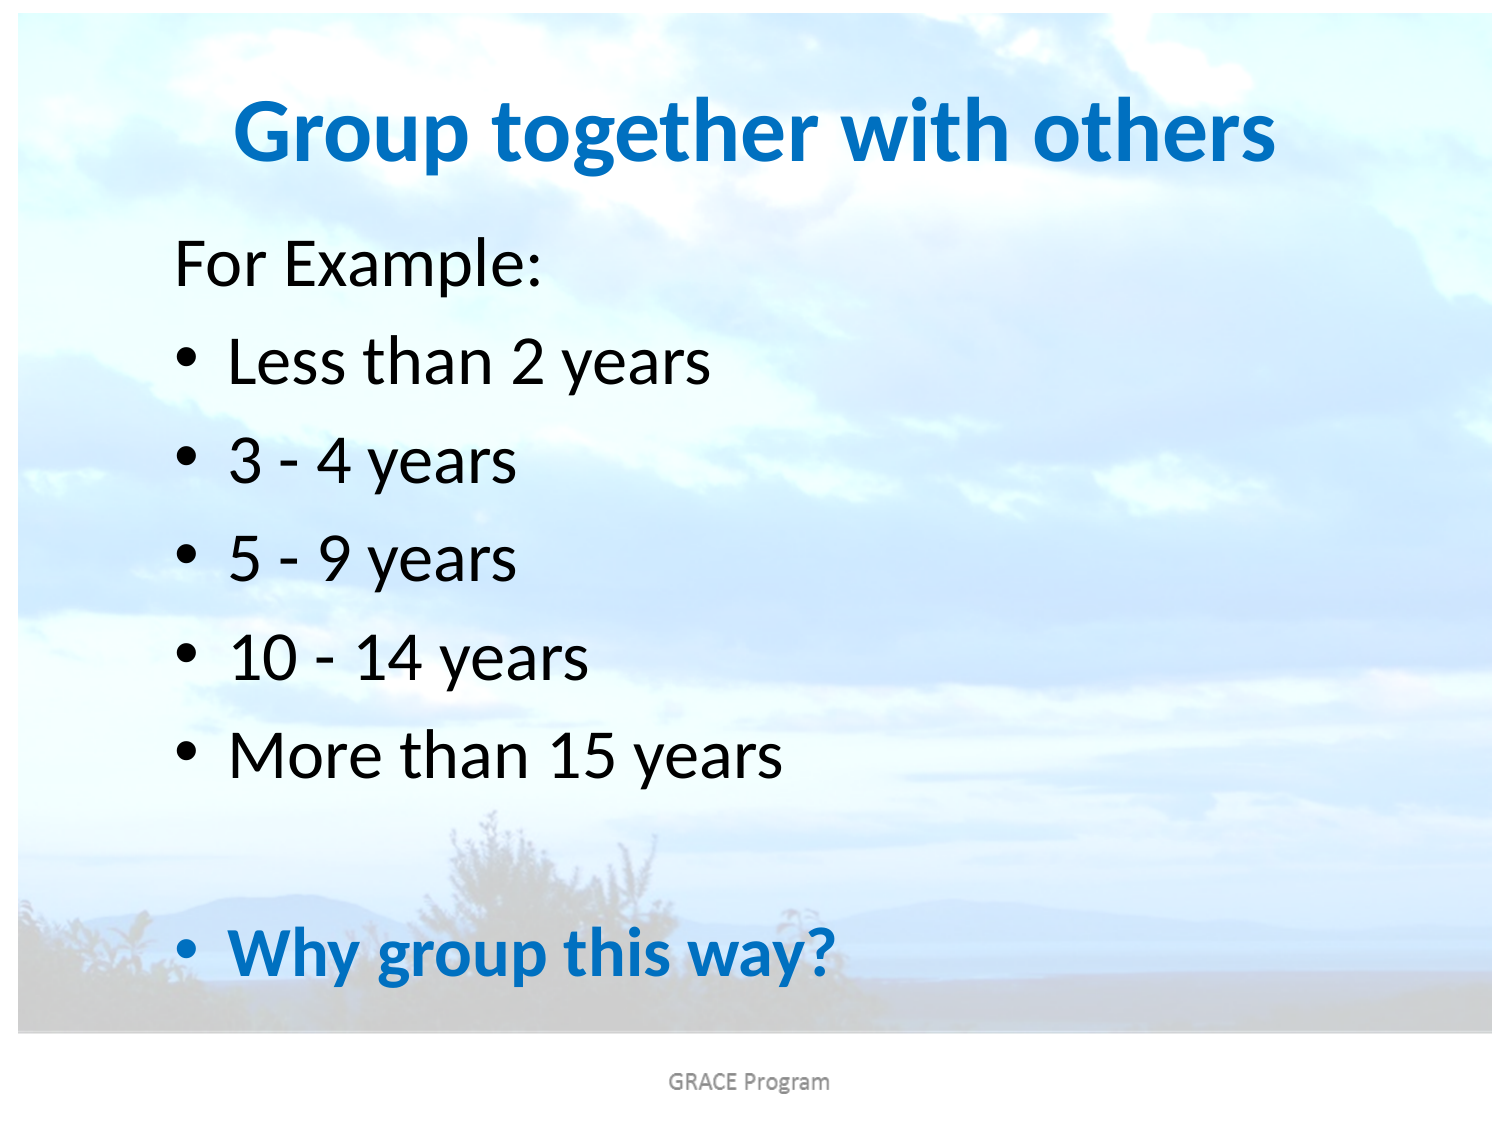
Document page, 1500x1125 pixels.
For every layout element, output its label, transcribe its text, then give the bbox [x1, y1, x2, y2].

title Group together with others [80, 30, 1431, 219]
list For Example: Less than 2 years 3 - 4 years 5 - 9 years 10 - 14 years More than 15 years Why group this way? [159, 208, 1402, 1000]
picture [18, 13, 1492, 1035]
picture [512, 1051, 988, 1112]
